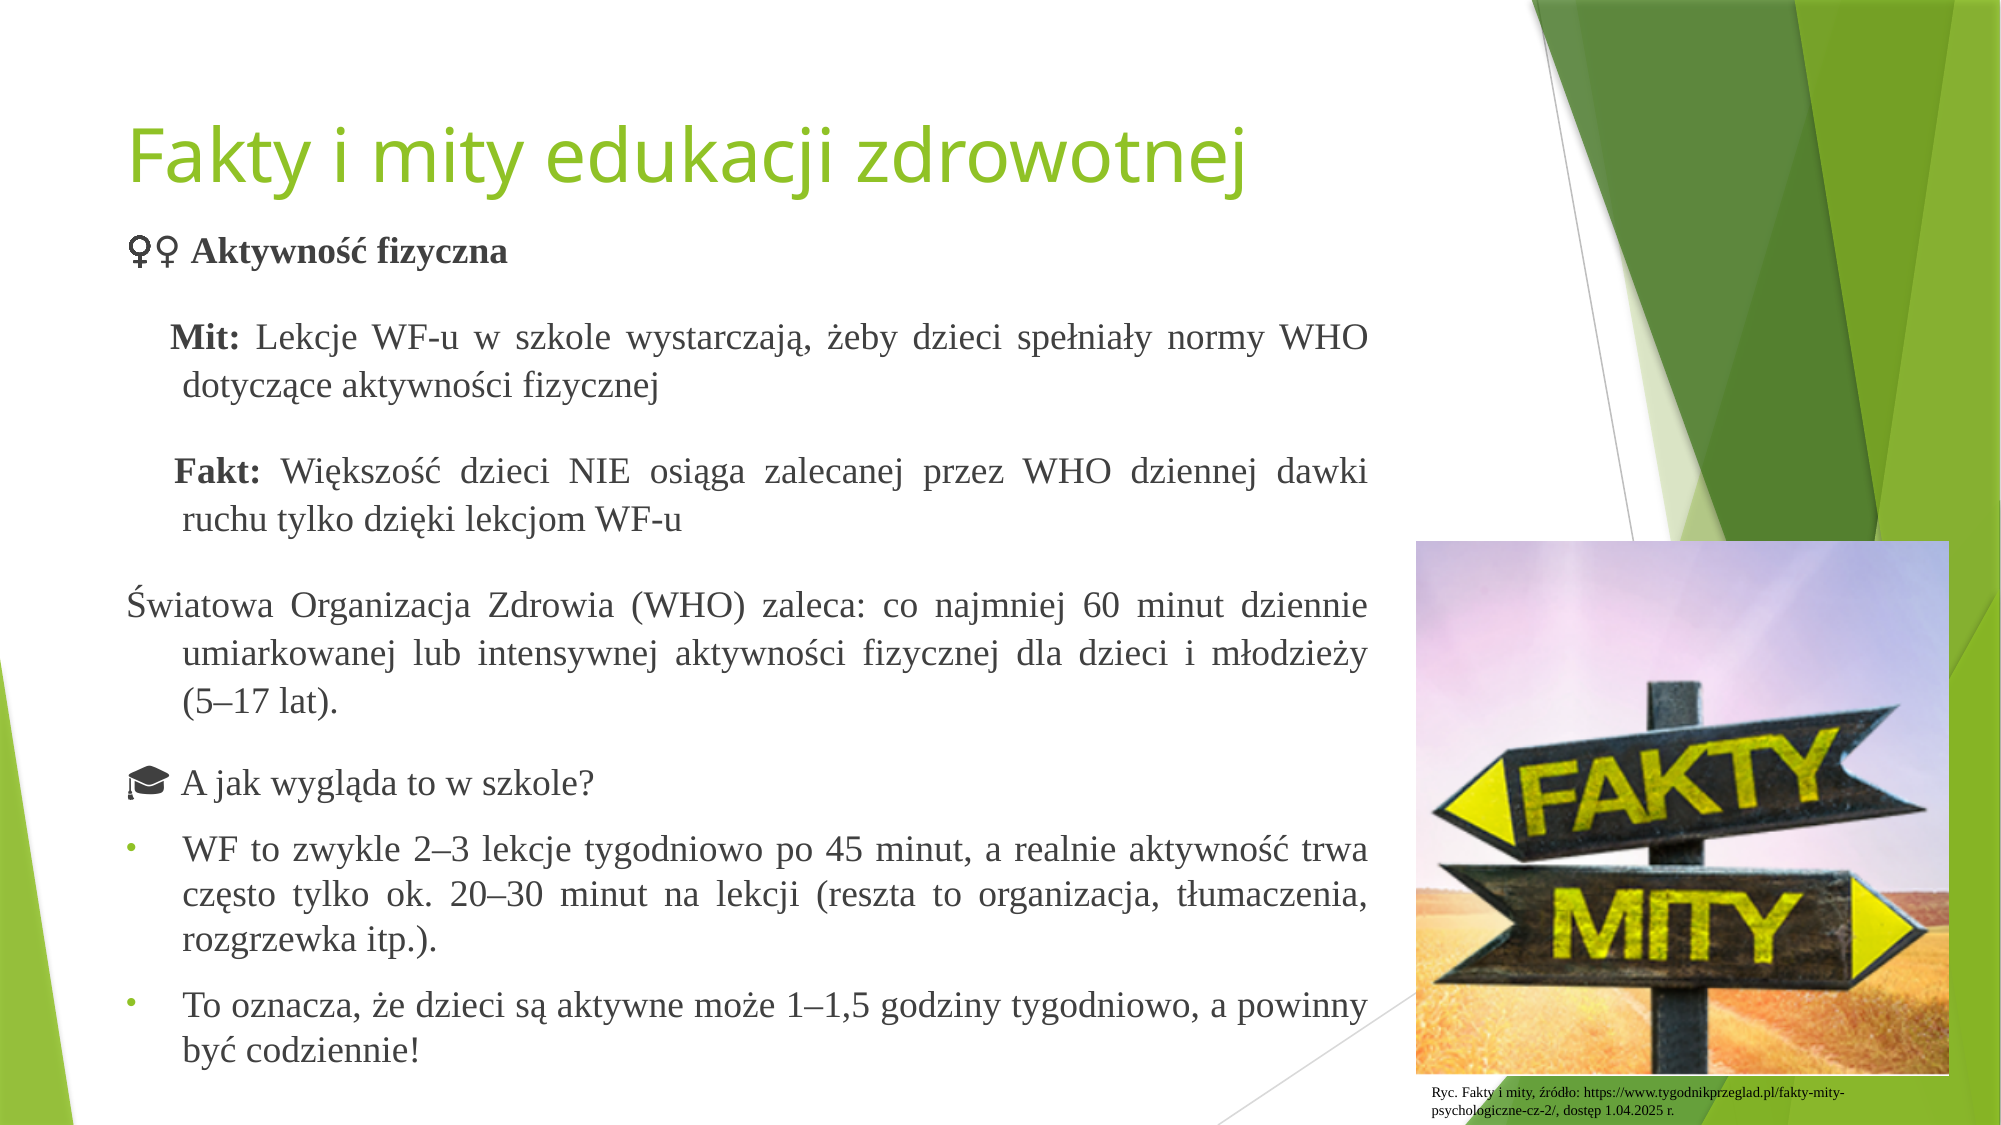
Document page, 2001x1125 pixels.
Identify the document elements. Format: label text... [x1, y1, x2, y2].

picture [1416, 540, 1949, 1076]
list 🏃‍♀️ Aktywność fizyczna ❌ Mit: Lekcje WF-u w szkole wystarczają, żeby dzieci spełniały normy WHO dotyczące aktywności fizycznej ✅ Fakt: Większość dzieci NIE osiąga zalecanej przez WHO dziennej dawki ruchu tylko dzięki lekcjom WF-u Światowa Organizacja Zdrowia (WHO) zaleca: co najmniej 60 minut dziennie umiarkowanej lub intensywnej aktywności fizycznej dla dzieci i młodzieży (5–17 lat). 🎓 A jak wygląda to w szkole? WF to zwykle 2–3 lekcje tygodniowo po 45 minut, a realnie aktywność trwa często tylko ok. 20–30 minut na lekcji (reszta to organizacja, tłumaczenia, rozgrzewka itp.). To oznacza, że dzieci są aktywne może 1–1,5 godziny tygodniowo, a powinny być codziennie! [111, 215, 1386, 1093]
title Fakty i mity edukacji zdrowotnej [111, 99, 1522, 317]
text_box Ryc. Fakty i mity, źródło: https://www.tygodnikprzeglad.pl/fakty-mity-psychologiczne-cz-2/, dostęp 1.04.2025 r. [1416, 1082, 1876, 1125]
